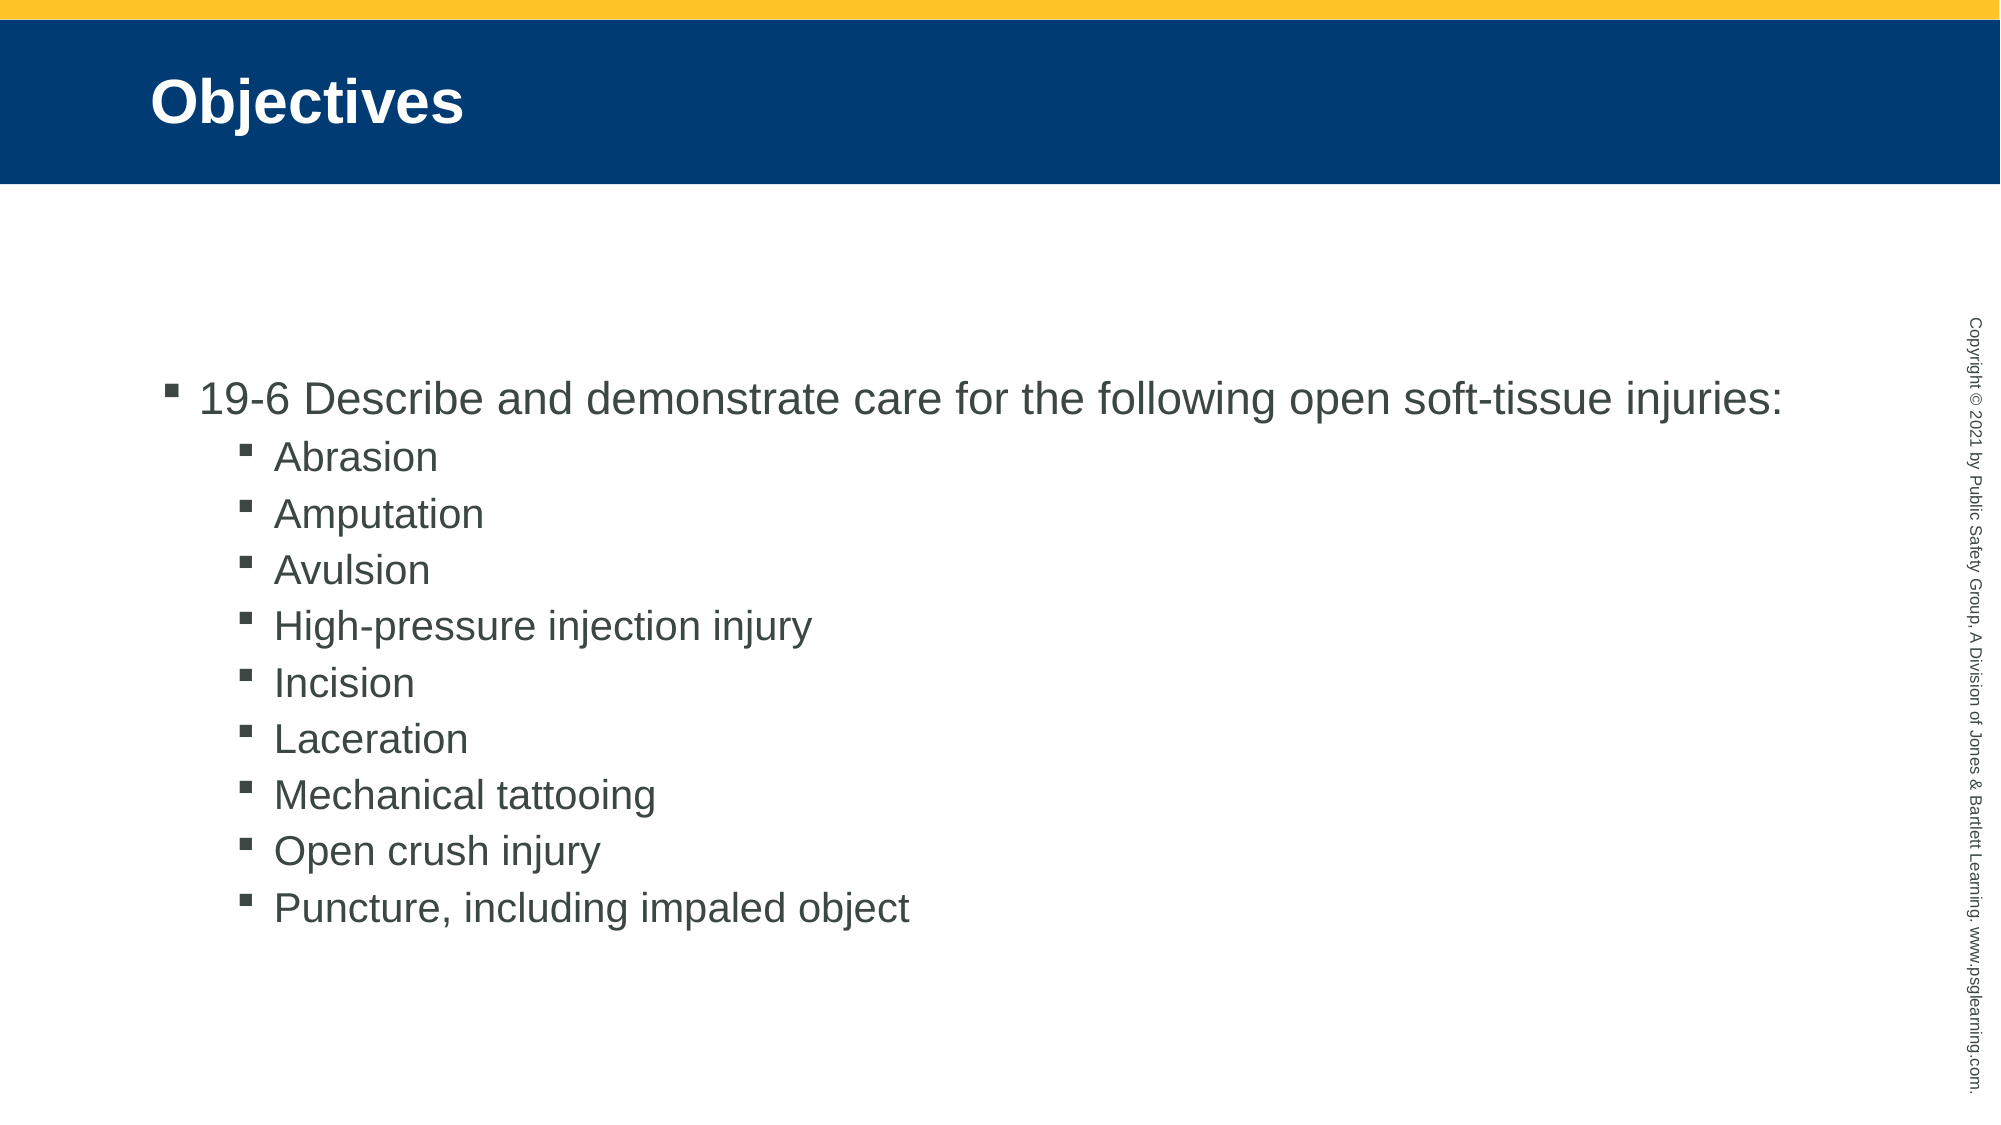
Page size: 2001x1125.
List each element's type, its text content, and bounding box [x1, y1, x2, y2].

title Objectives [0, 19, 2000, 185]
list 19-6 Describe and demonstrate care for the following open soft-tissue injuries: Abrasion Amputation Avulsion High-pressure injection injury Incision Laceration Mechanical tattooing Open crush injury Puncture, including impaled object [146, 361, 1859, 1016]
